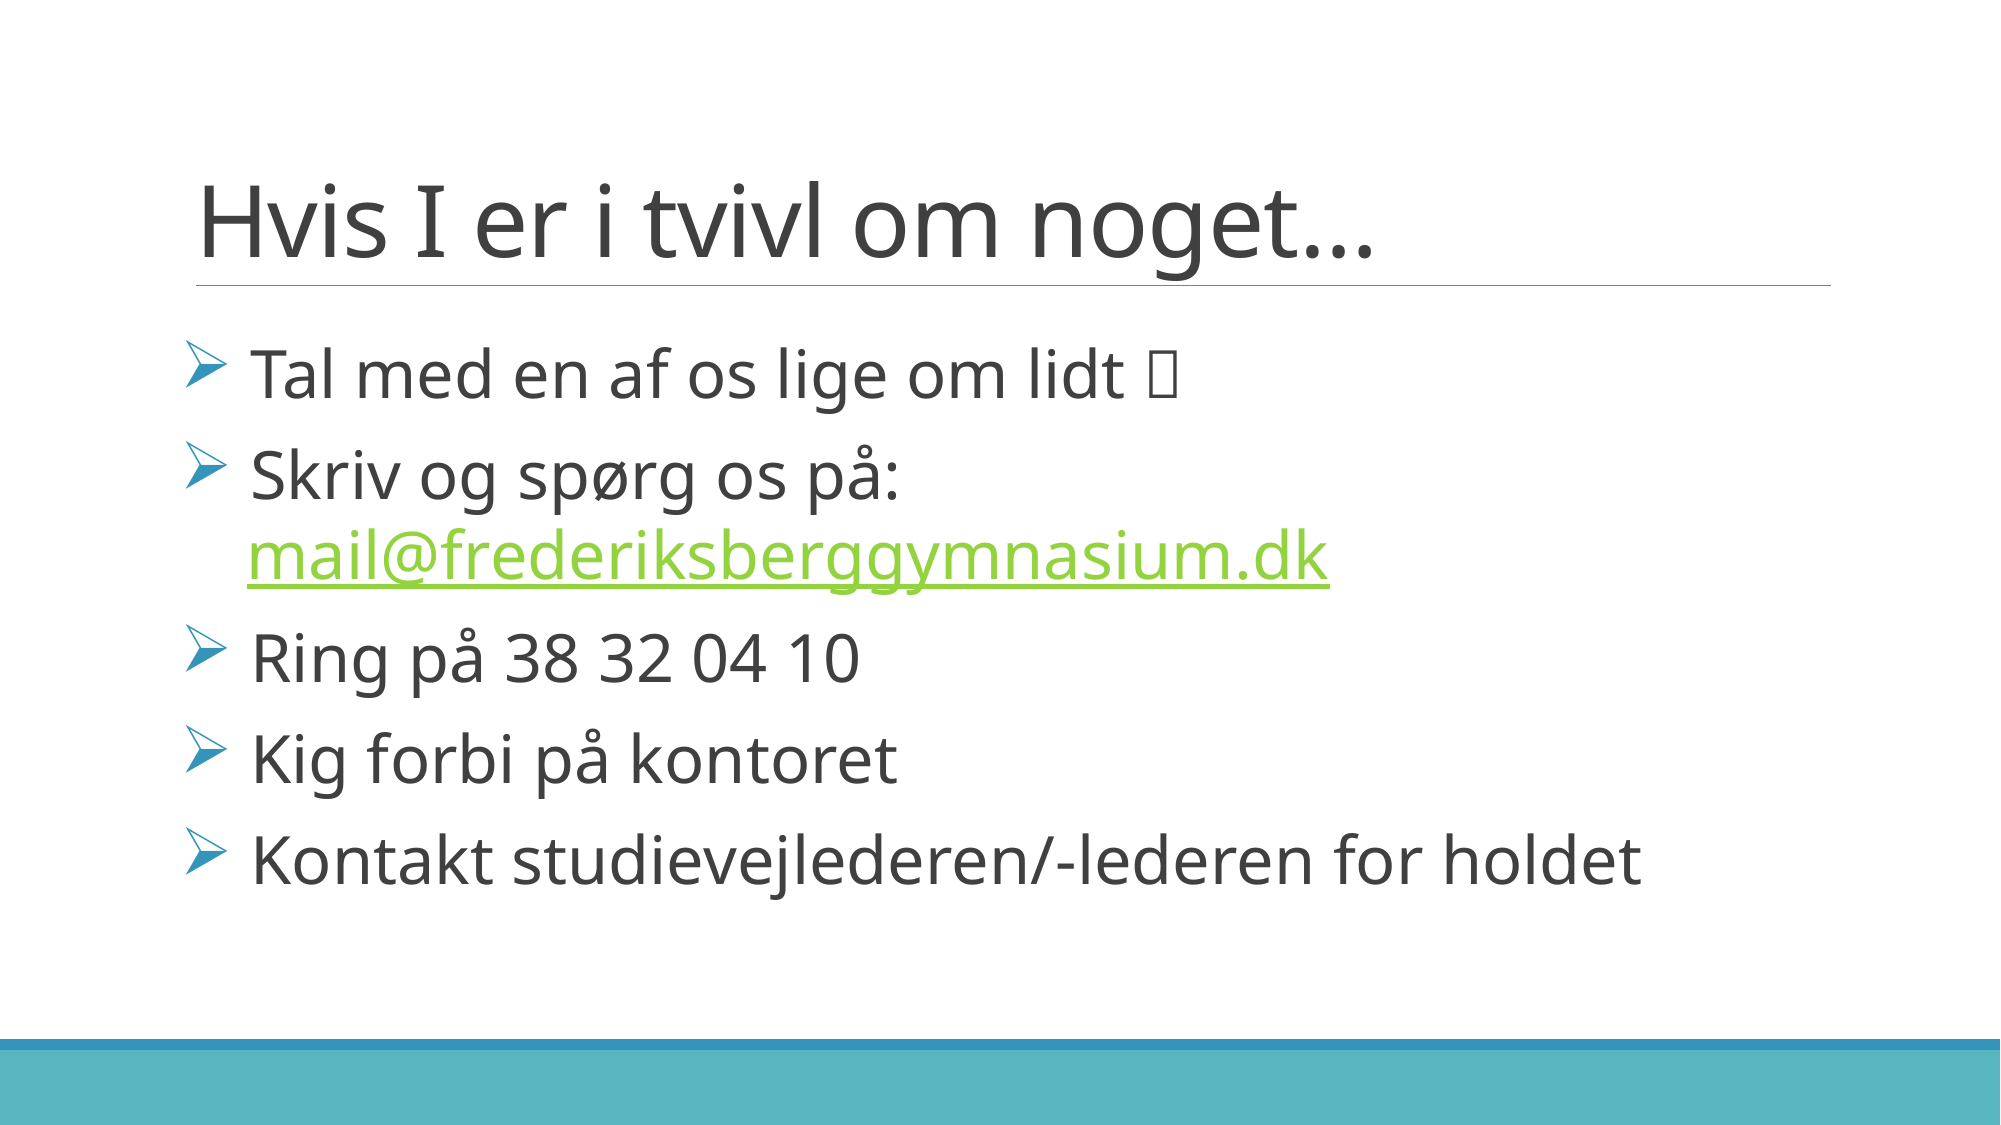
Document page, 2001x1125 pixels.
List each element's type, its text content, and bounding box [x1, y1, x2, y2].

title Hvis I er i tvivl om noget… [180, 47, 1830, 285]
list Tal med en af os lige om lidt  Skriv og spørg os på: mail@frederiksberggymnasium.dk Ring på 38 32 04 10 Kig forbi på kontoret Kontakt studievejlederen/-lederen for holdet [180, 333, 1830, 994]
